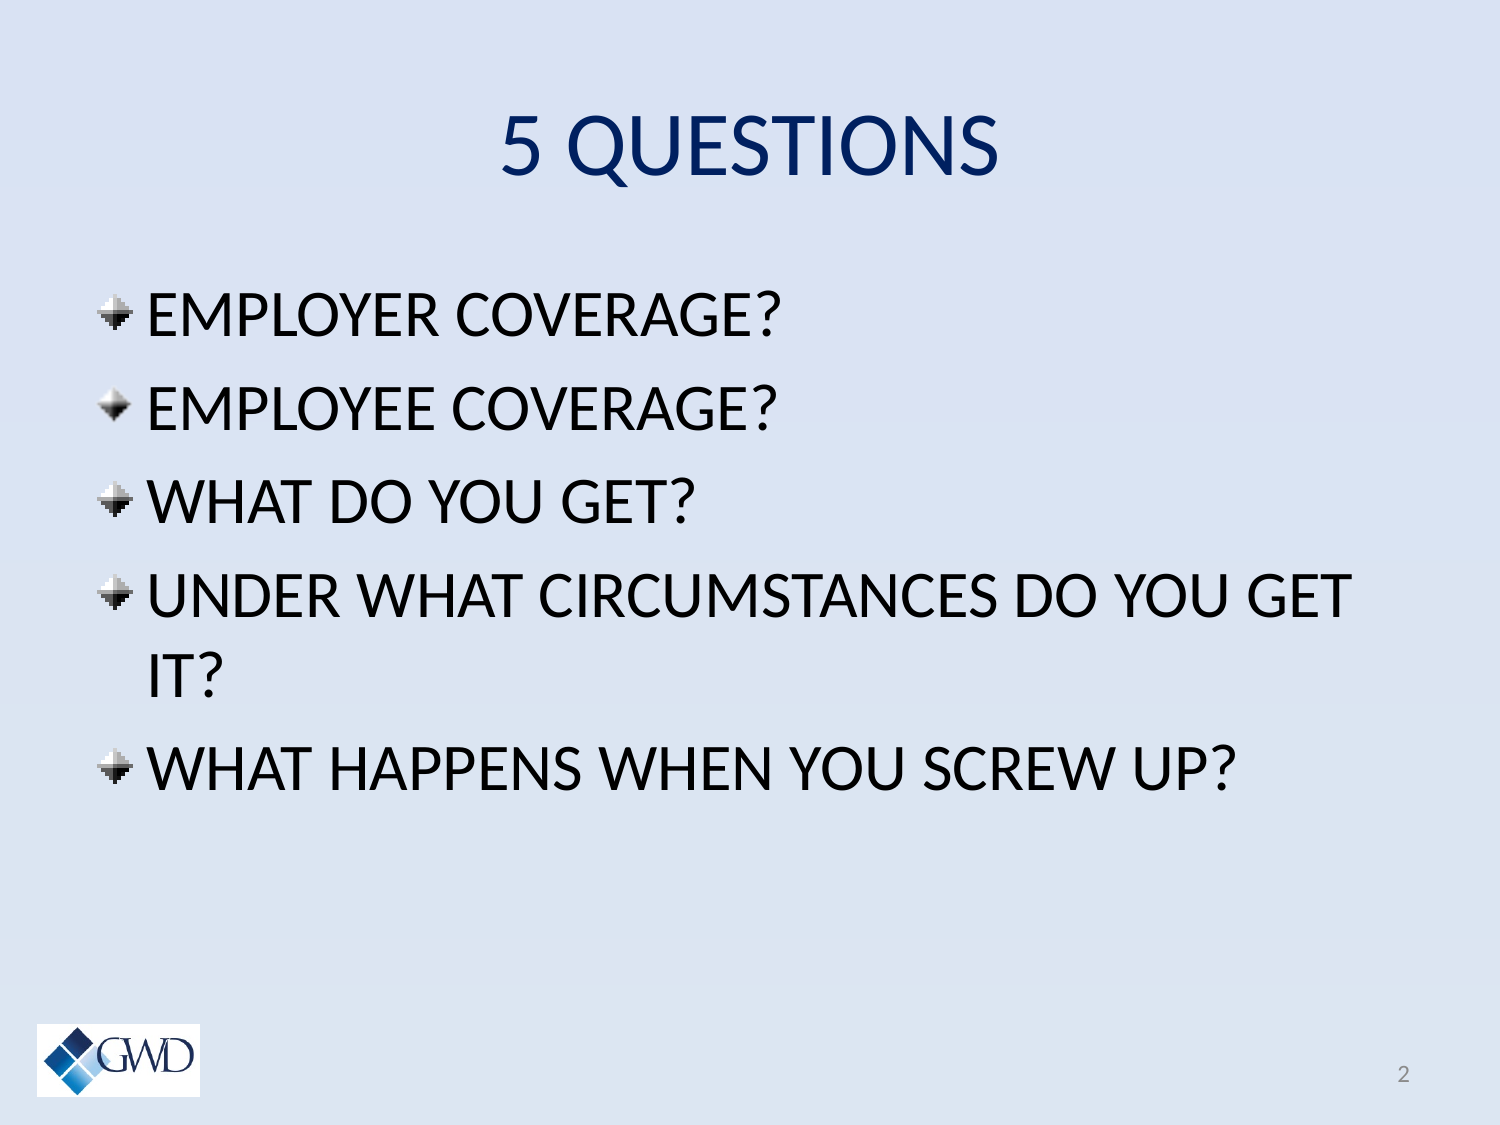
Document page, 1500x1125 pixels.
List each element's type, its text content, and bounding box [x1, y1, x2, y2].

title 5 QUESTIONS [75, 45, 1425, 233]
picture [90, 473, 137, 521]
picture [90, 566, 137, 614]
slide_number 2 [1074, 1042, 1425, 1103]
picture [90, 286, 137, 334]
picture [90, 380, 137, 427]
picture [90, 740, 137, 788]
list EMPLOYER COVERAGE? EMPLOYEE COVERAGE? WHAT DO YOU GET? UNDER WHAT CIRCUMSTANCES DO YOU GET IT? WHAT HAPPENS WHEN YOU SCREW UP? [75, 262, 1425, 1005]
picture [37, 1024, 200, 1097]
